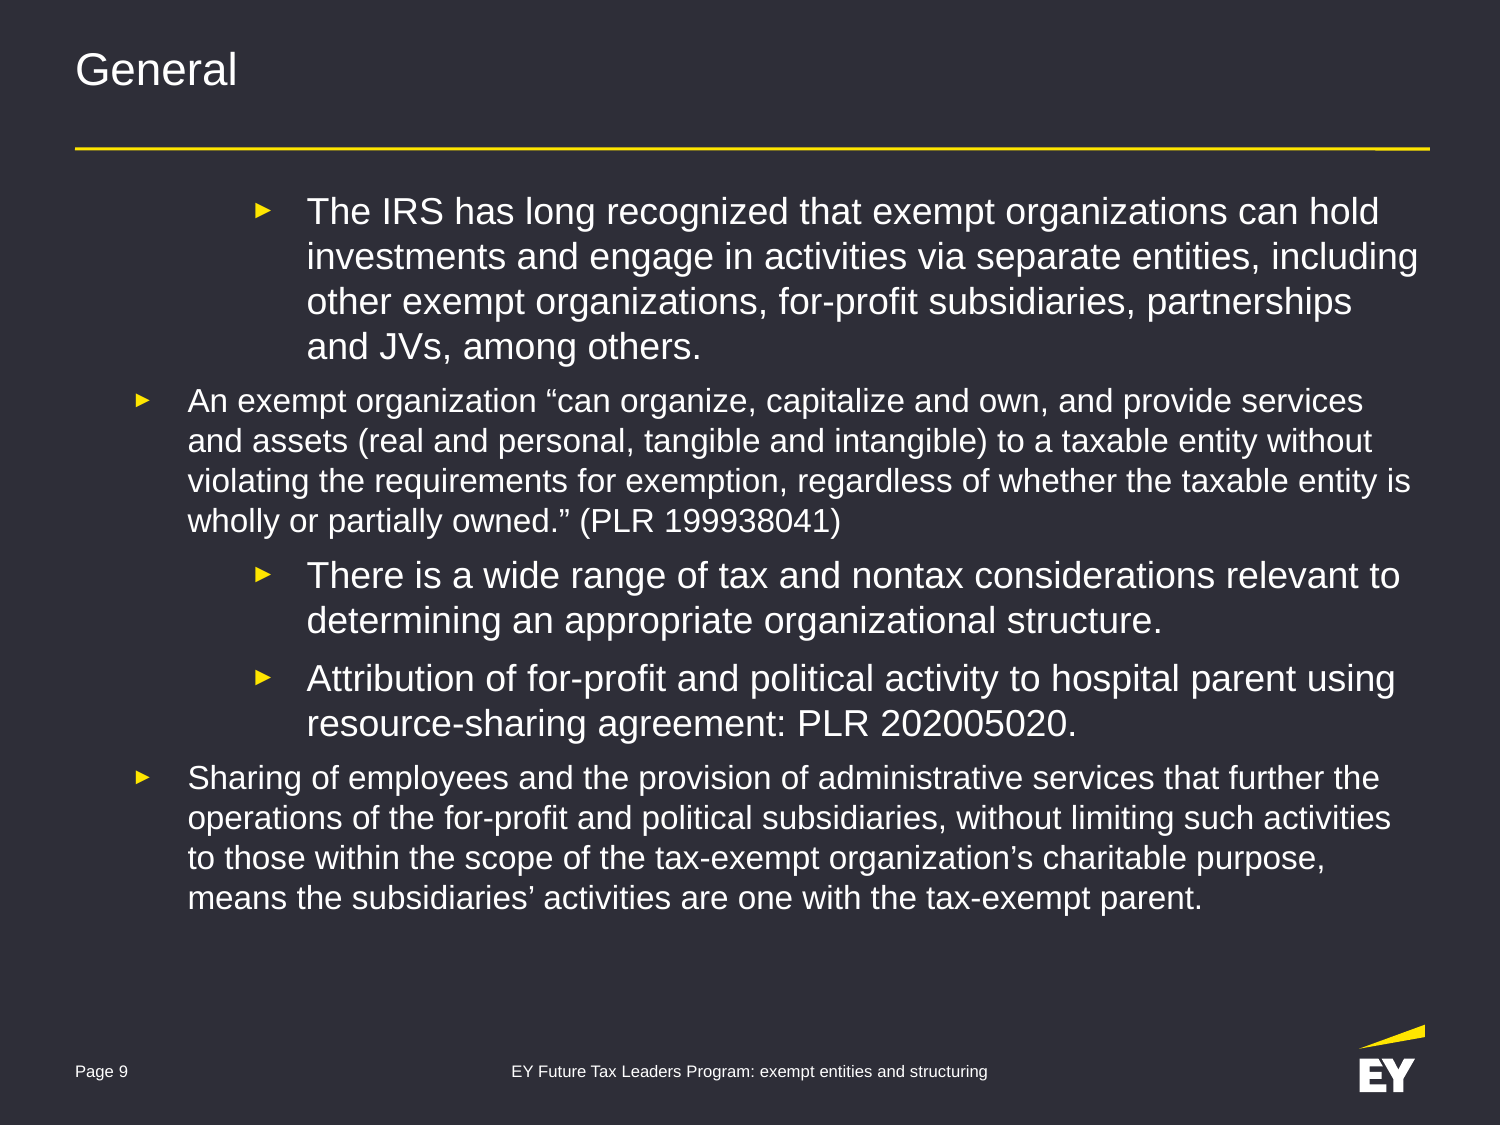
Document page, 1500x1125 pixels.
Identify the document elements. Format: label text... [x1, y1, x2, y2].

list The IRS has long recognized that exempt organizations can hold investments and engage in activities via separate entities, including other exempt organizations, for-profit subsidiaries, partnerships and JVs, among others. An exempt organization “can organize, capitalize and own, and provide services and assets (real and personal, tangible and intangible) to a taxable entity without violating the requirements for exemption, regardless of whether the taxable entity is wholly or partially owned.” (PLR 199938041) There is a wide range of tax and nontax considerations relevant to determining an appropriate organizational structure. Attribution of for-profit and political activity to hospital parent using resource-sharing agreement: PLR 202005020. Sharing of employees and the provision of administrative services that further the operations of the for-profit and political subsidiaries, without limiting such activities to those within the scope of the tax-exempt organization’s charitable purpose, means the subsidiaries’ activities are one with the tax-exempt parent. [75, 186, 1425, 999]
title General [75, 47, 1425, 145]
